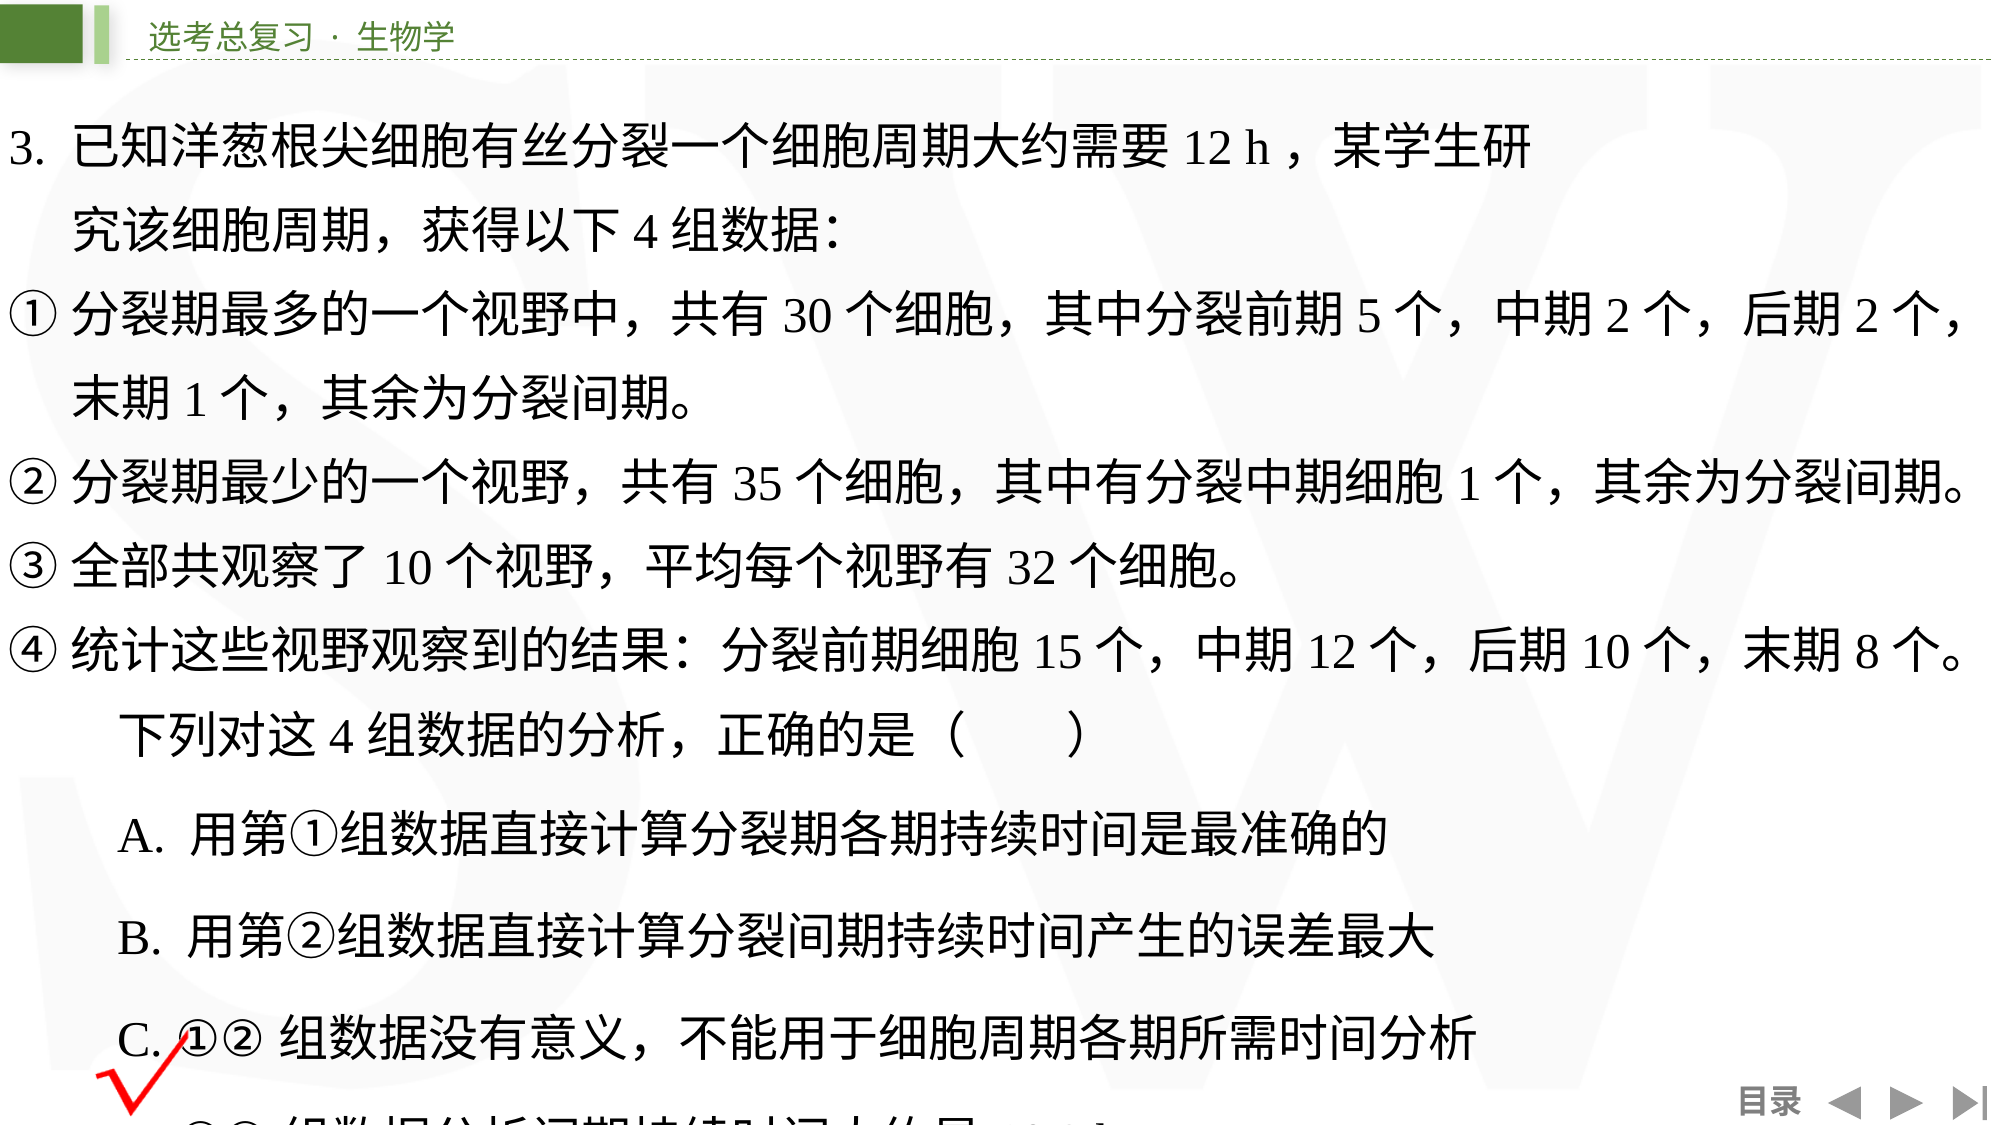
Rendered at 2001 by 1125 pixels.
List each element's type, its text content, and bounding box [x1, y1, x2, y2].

table_cell B. 用第②组数据直接计算分裂间期持续时间产生的误差最大 [117, 868, 1914, 969]
text_box 下列对这4组数据的分析，正确的是（ ） [54, 679, 1349, 774]
table_cell C. ①②组数据没有意义，不能用于细胞周期各期所需时间分析 [117, 969, 1914, 1071]
picture [1914, 1034, 1997, 1125]
picture [0, 37, 1997, 1125]
table_cell D. ③④组数据分析间期持续时间大约是10.3 h [117, 1071, 1914, 1125]
text_box 3. 已知洋葱根尖细胞有丝分裂一个细胞周期大约需要12 h，某学生研 究该细胞周期，获得以下4组数据： ①分裂期最多的一个视野中，共有30个细胞，其中分裂前期5个，中期2个，后期2个，末期1个，其余为分裂间期。 ②分裂期最少的一个视野，共有35个细胞，其中有分裂中期细胞1个，其余为分裂间期。 ③全部共观察了10个视野，平均每个视野有32个细胞。 ④统计这些视野观察到的结果：分裂前期细胞15个，中期12个，后期10个，末期8个。 [8, 90, 1997, 1034]
table_header A. 用第①组数据直接计算分裂期各期持续时间是最准确的 [117, 766, 1914, 868]
picture [259, 42, 271, 46]
